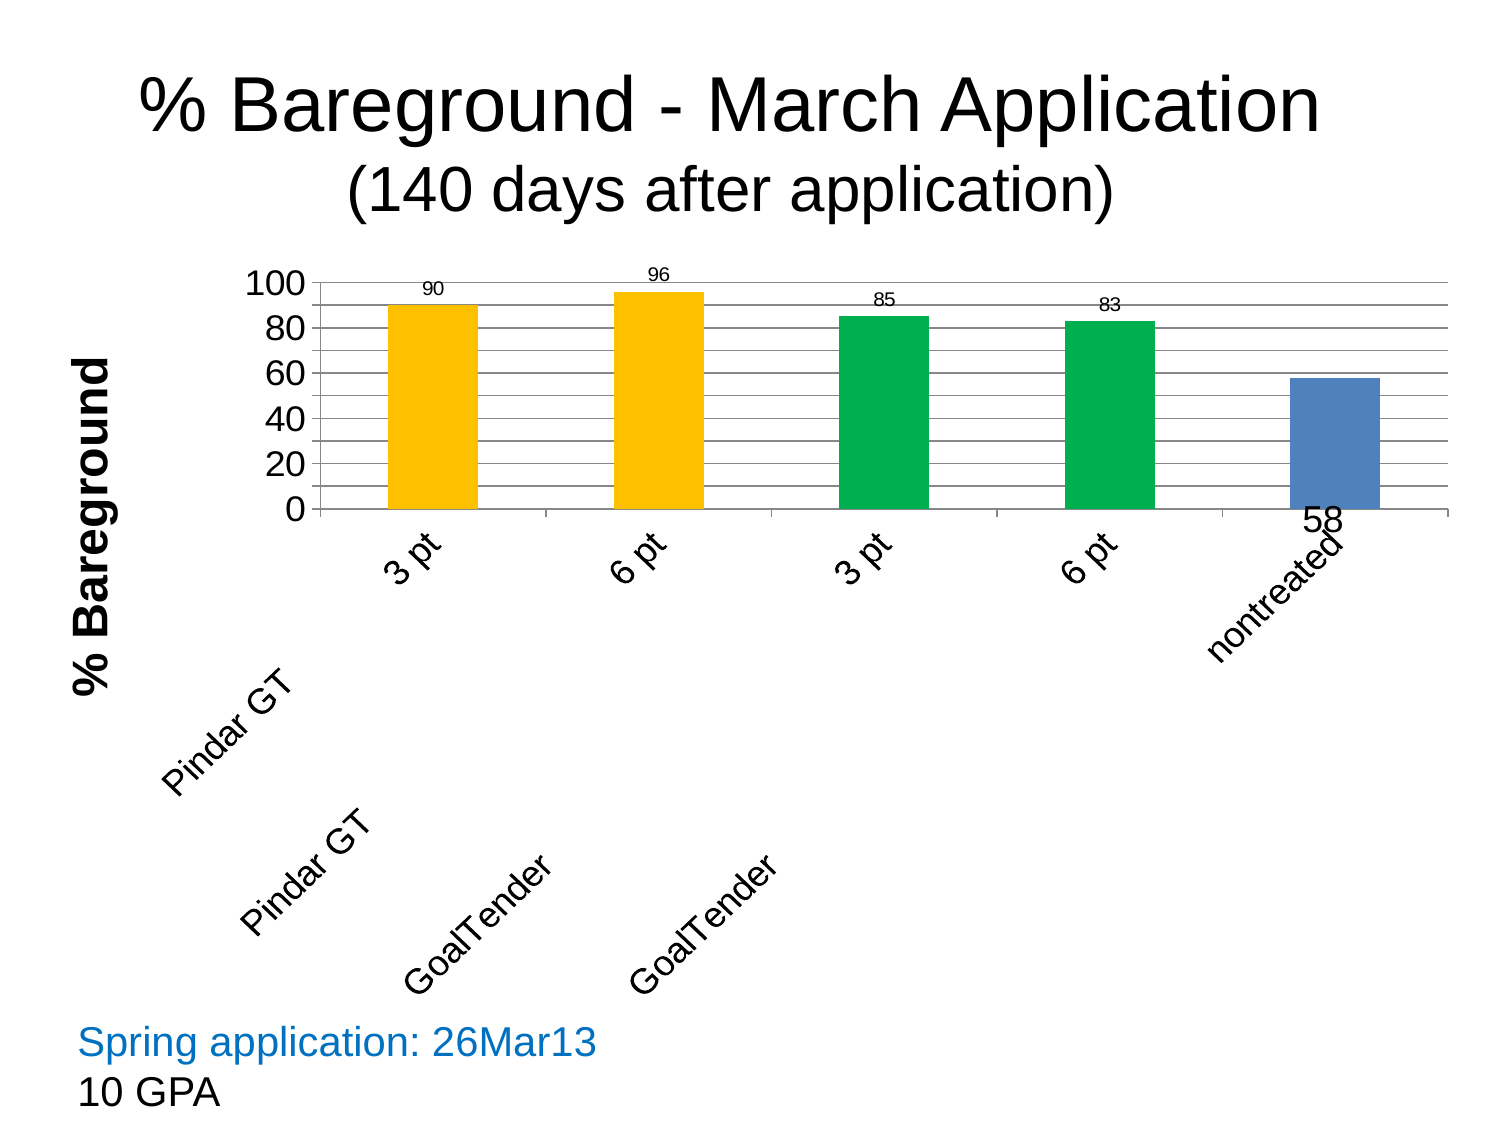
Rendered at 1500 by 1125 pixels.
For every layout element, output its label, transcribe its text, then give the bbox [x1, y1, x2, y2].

chart [124, 262, 1476, 1006]
text_box % Bareground [49, 250, 125, 713]
text_box Spring application: 26Mar13 10 GPA [62, 1007, 1500, 1125]
title % Bareground - March Application (140 days after application) [75, 45, 1388, 233]
